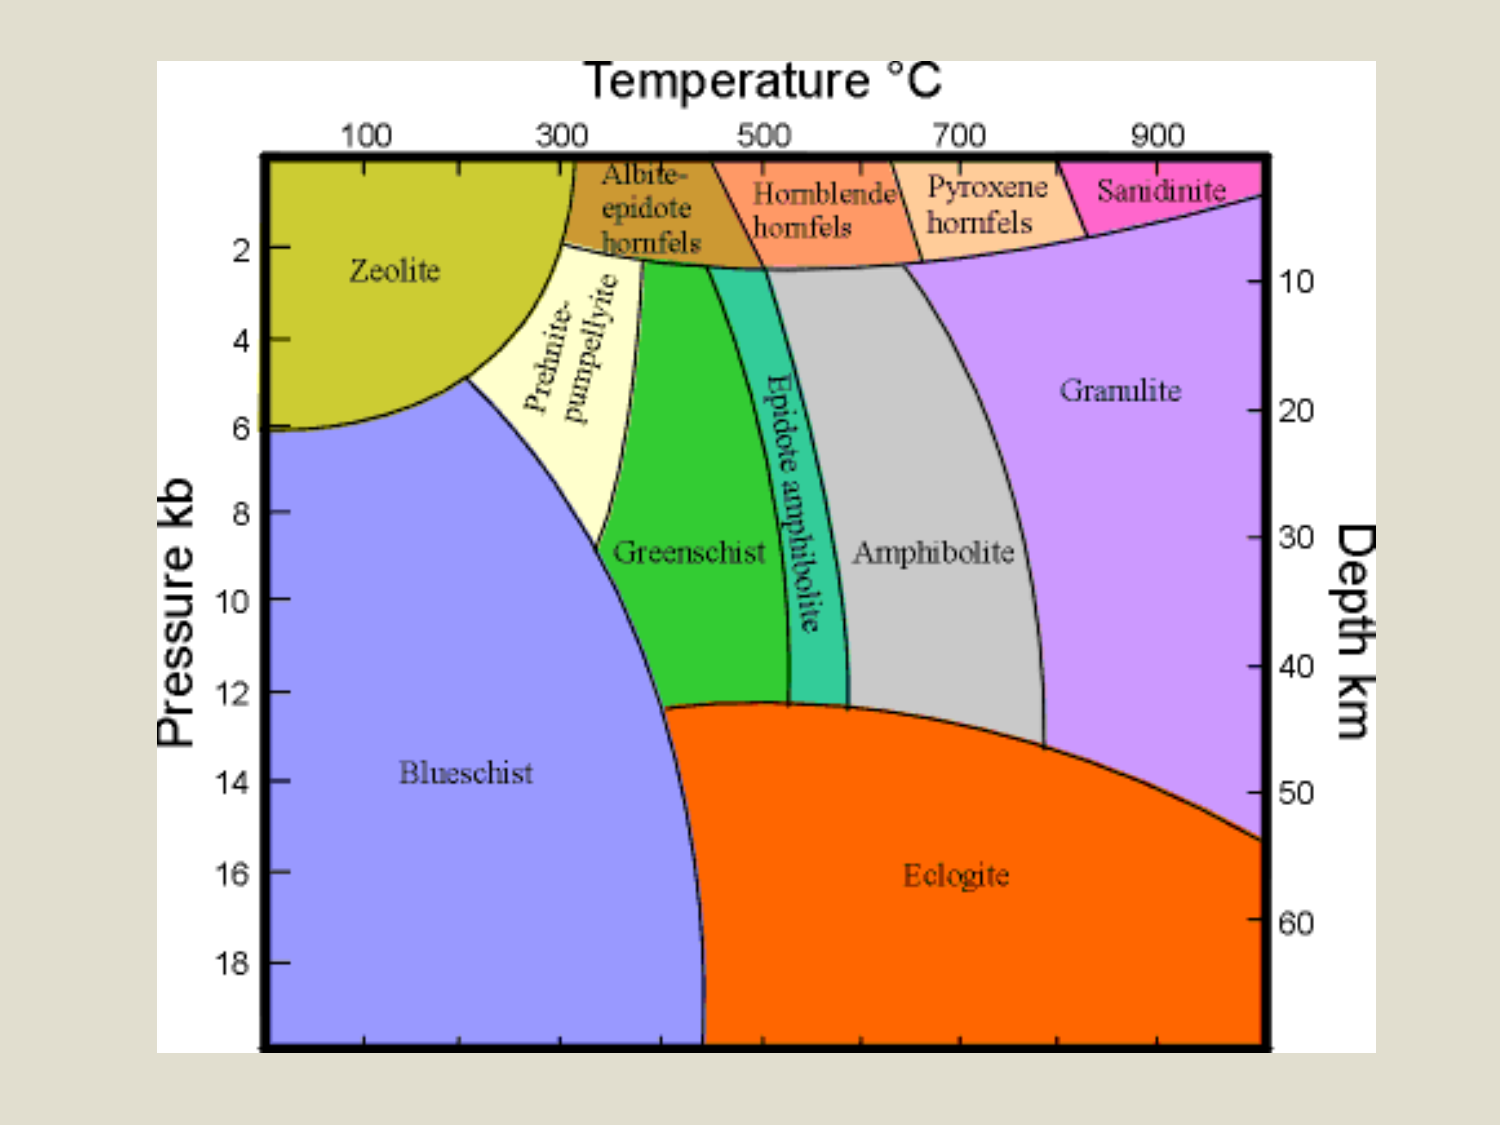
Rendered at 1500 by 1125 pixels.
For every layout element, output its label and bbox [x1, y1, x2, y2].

picture [157, 61, 1377, 1054]
